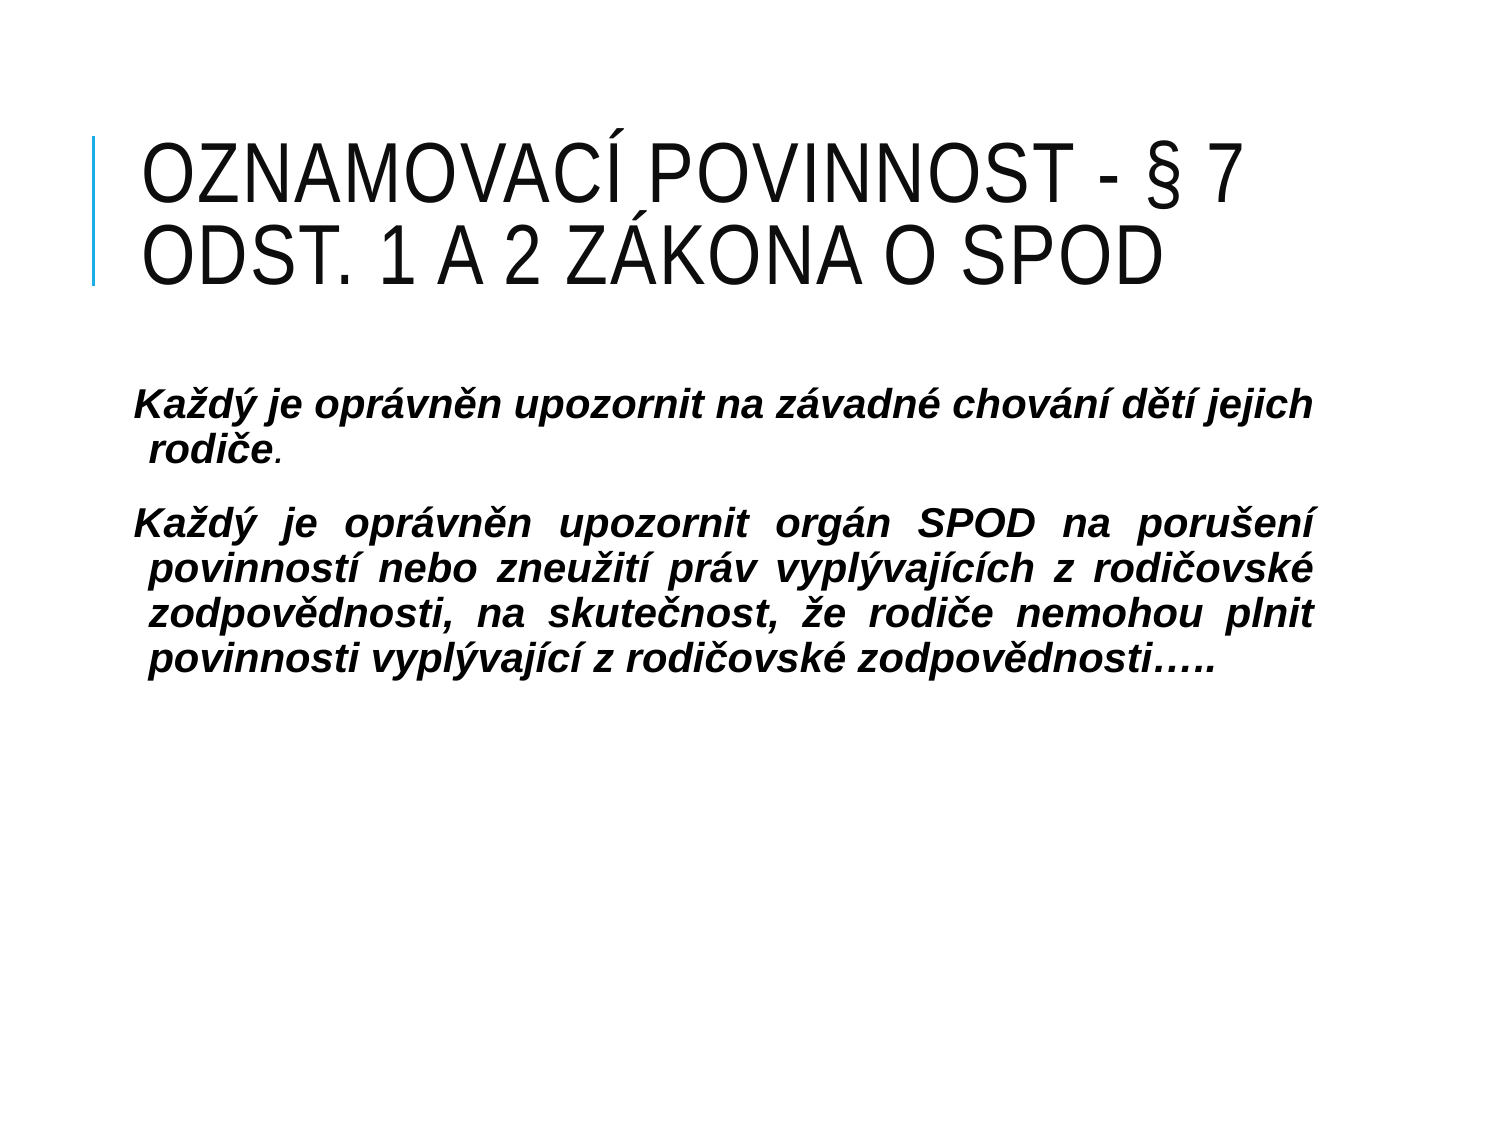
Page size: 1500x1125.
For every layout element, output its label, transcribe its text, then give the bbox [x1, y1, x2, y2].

title Oznamovací povinnost - § 7 odst. 1 a 2 zákona o SPOD [126, 96, 1322, 342]
list Každý je oprávněn upozornit na závadné chování dětí jejich rodiče. Každý je oprávněn upozornit orgán SPOD na porušení povinností nebo zneužití práv vyplývajících z rodičovské zodpovědnosti, na skutečnost, že rodiče nemohou plnit povinnosti vyplývající z rodičovské zodpovědnosti….. [126, 375, 1322, 1035]
